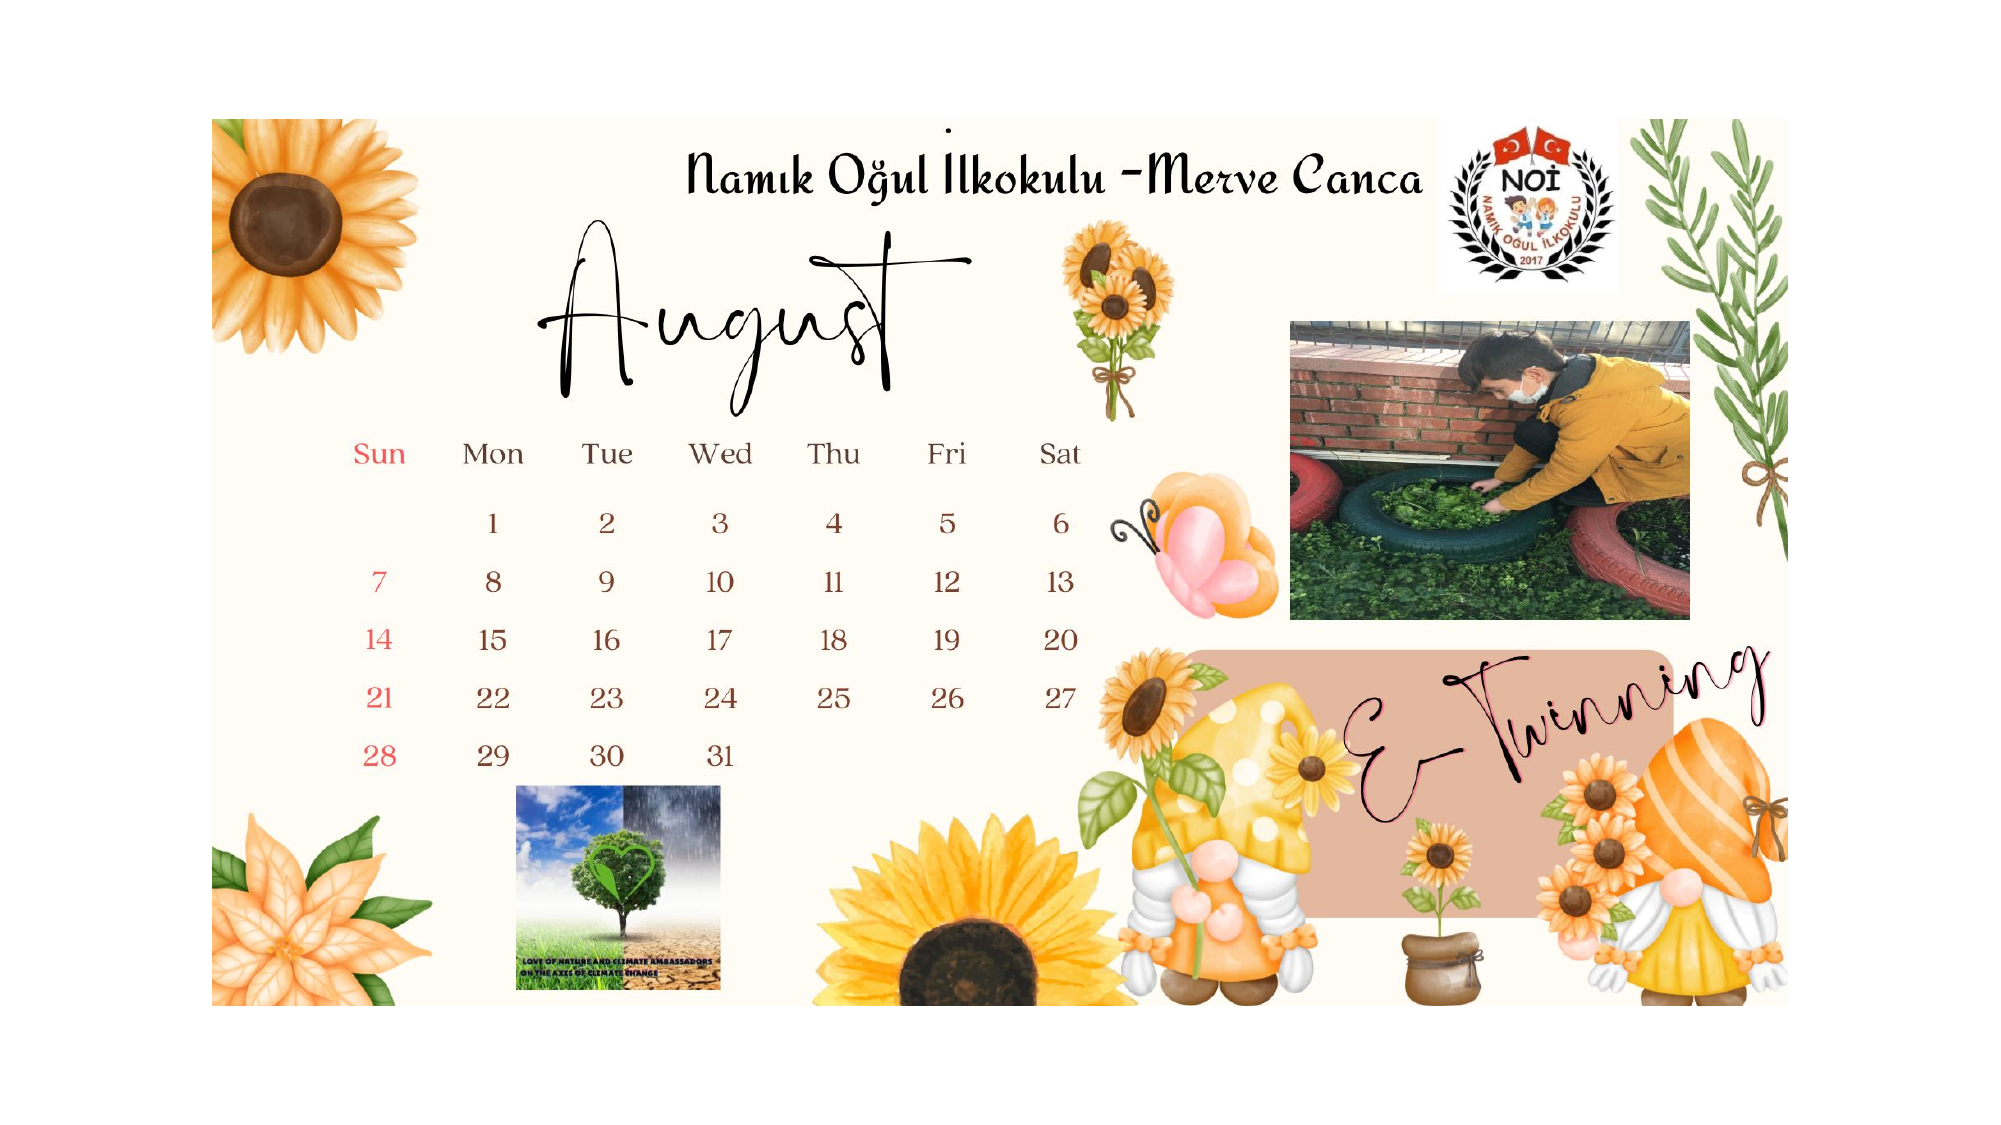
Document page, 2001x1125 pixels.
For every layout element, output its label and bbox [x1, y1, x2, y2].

list [212, 119, 1788, 1006]
